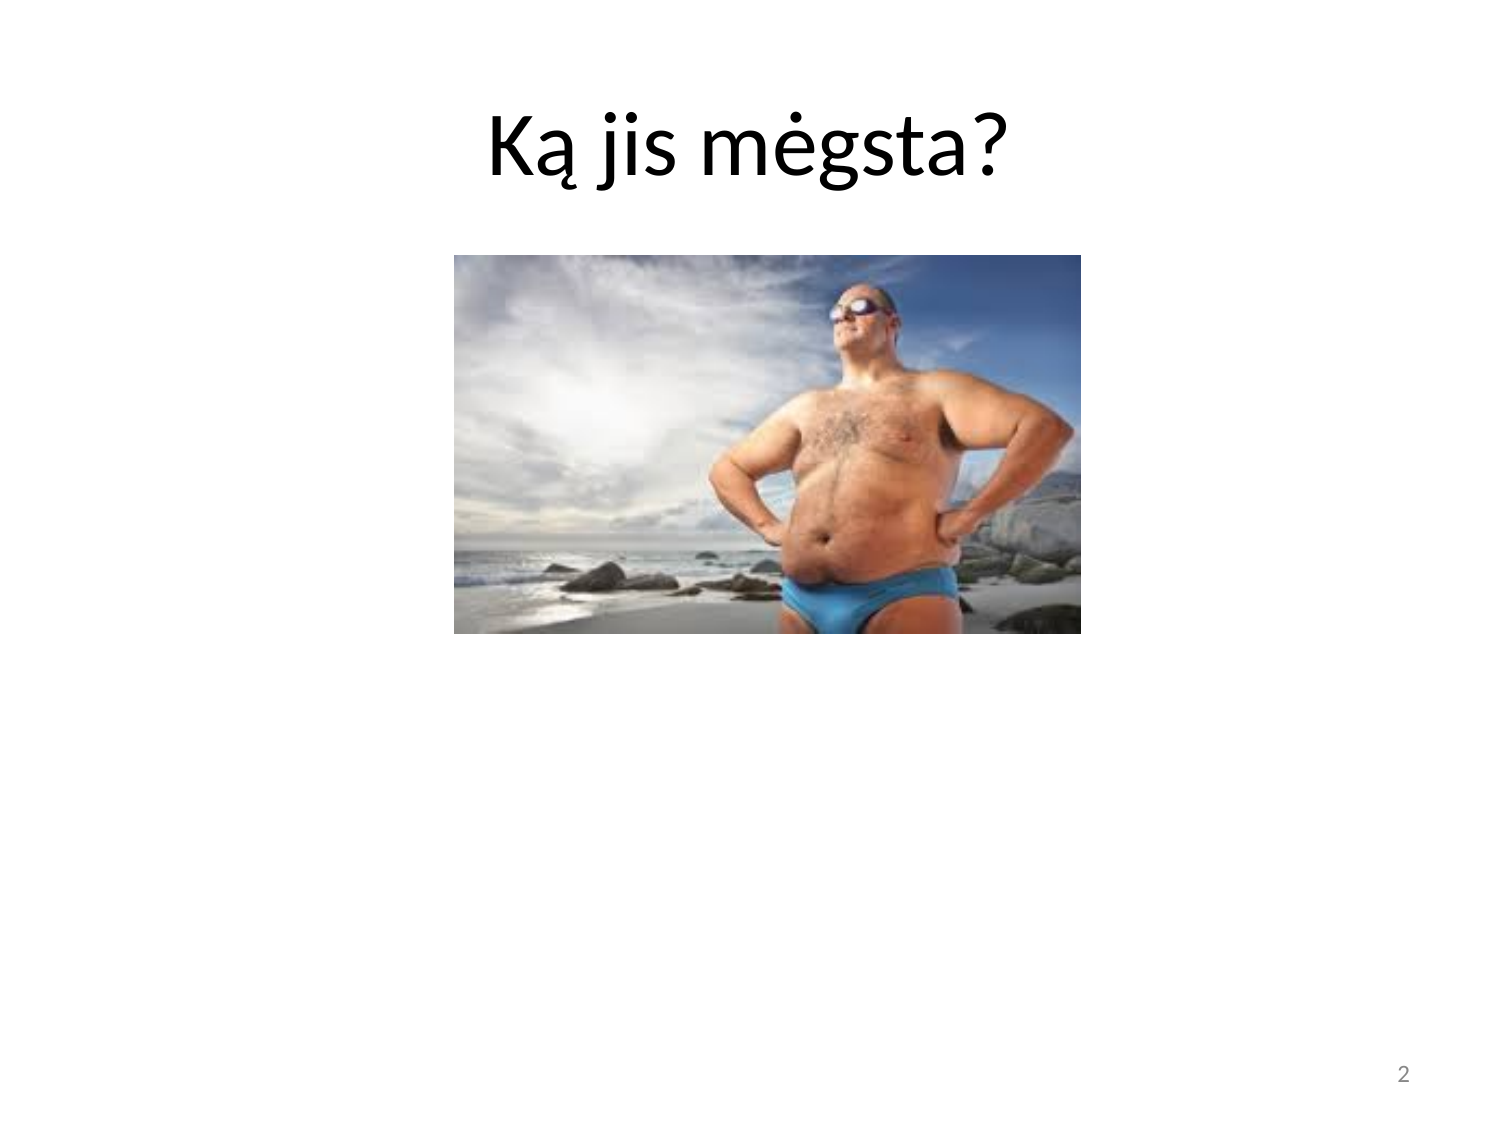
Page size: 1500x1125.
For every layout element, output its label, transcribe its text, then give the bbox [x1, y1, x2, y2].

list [454, 255, 1081, 634]
title Ką jis mėgsta? [75, 45, 1425, 233]
slide_number 2 [1074, 1042, 1425, 1103]
